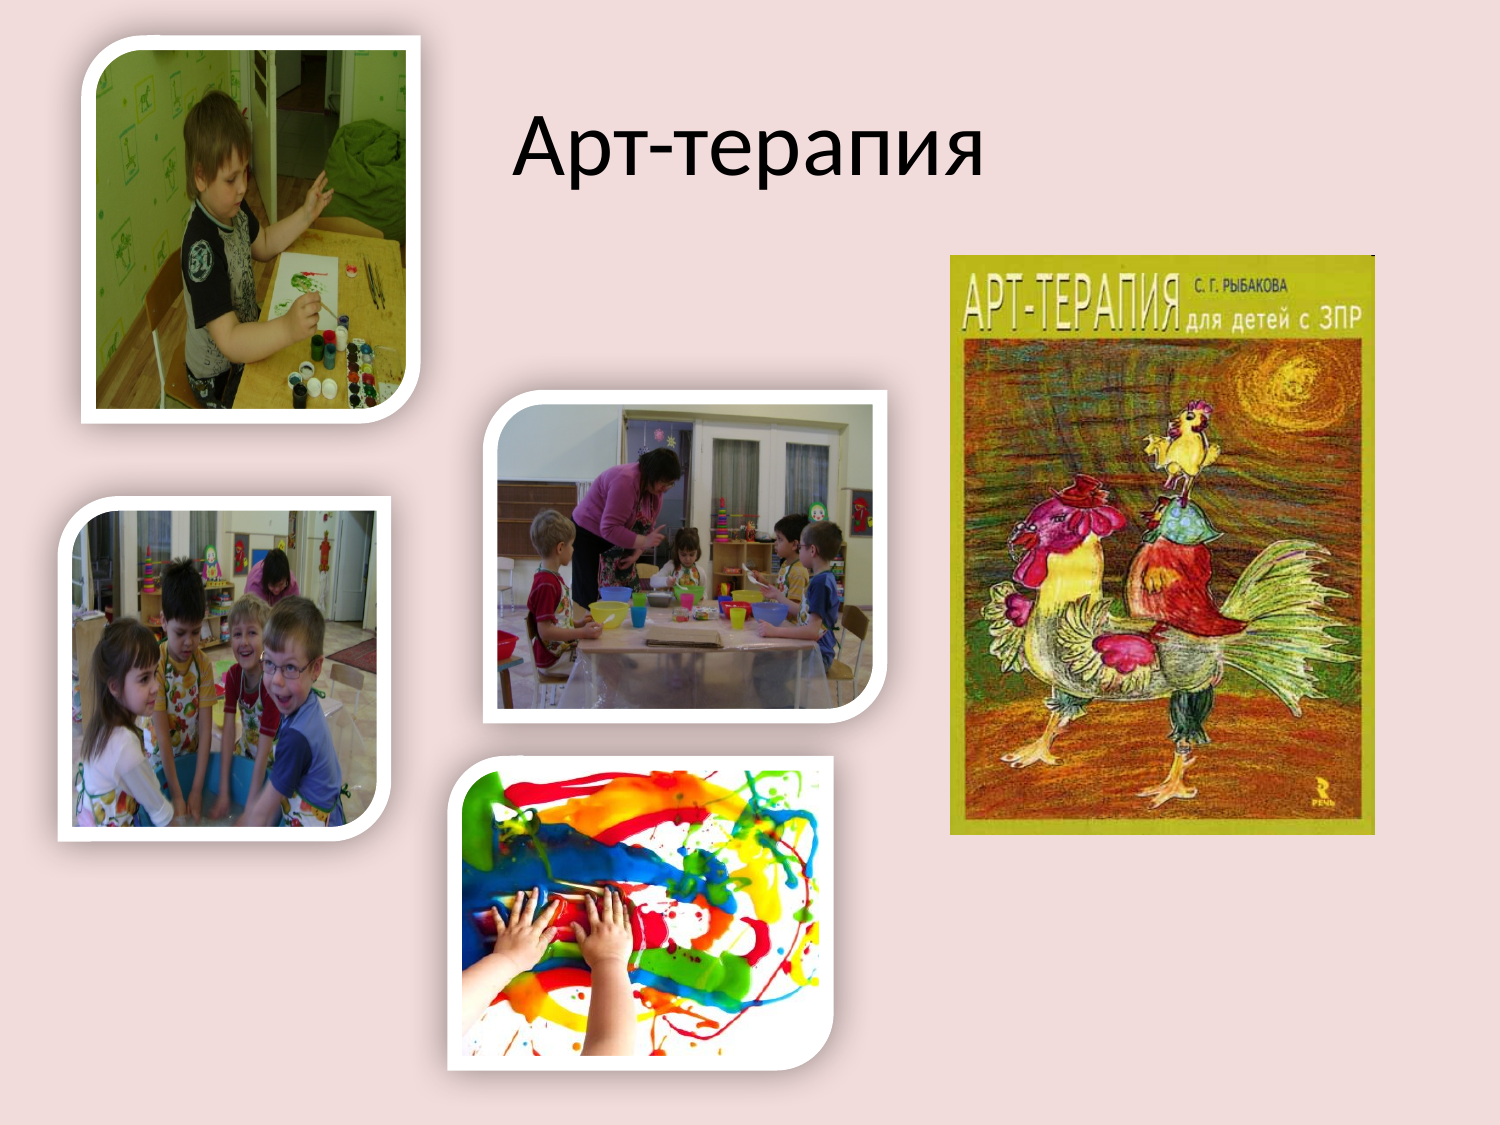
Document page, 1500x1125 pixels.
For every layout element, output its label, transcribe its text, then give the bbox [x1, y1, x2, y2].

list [950, 255, 1375, 835]
picture [88, 42, 414, 417]
picture [64, 503, 385, 835]
picture [454, 763, 827, 1064]
picture [489, 396, 881, 717]
title Арт-терапия [445, 45, 1425, 233]
